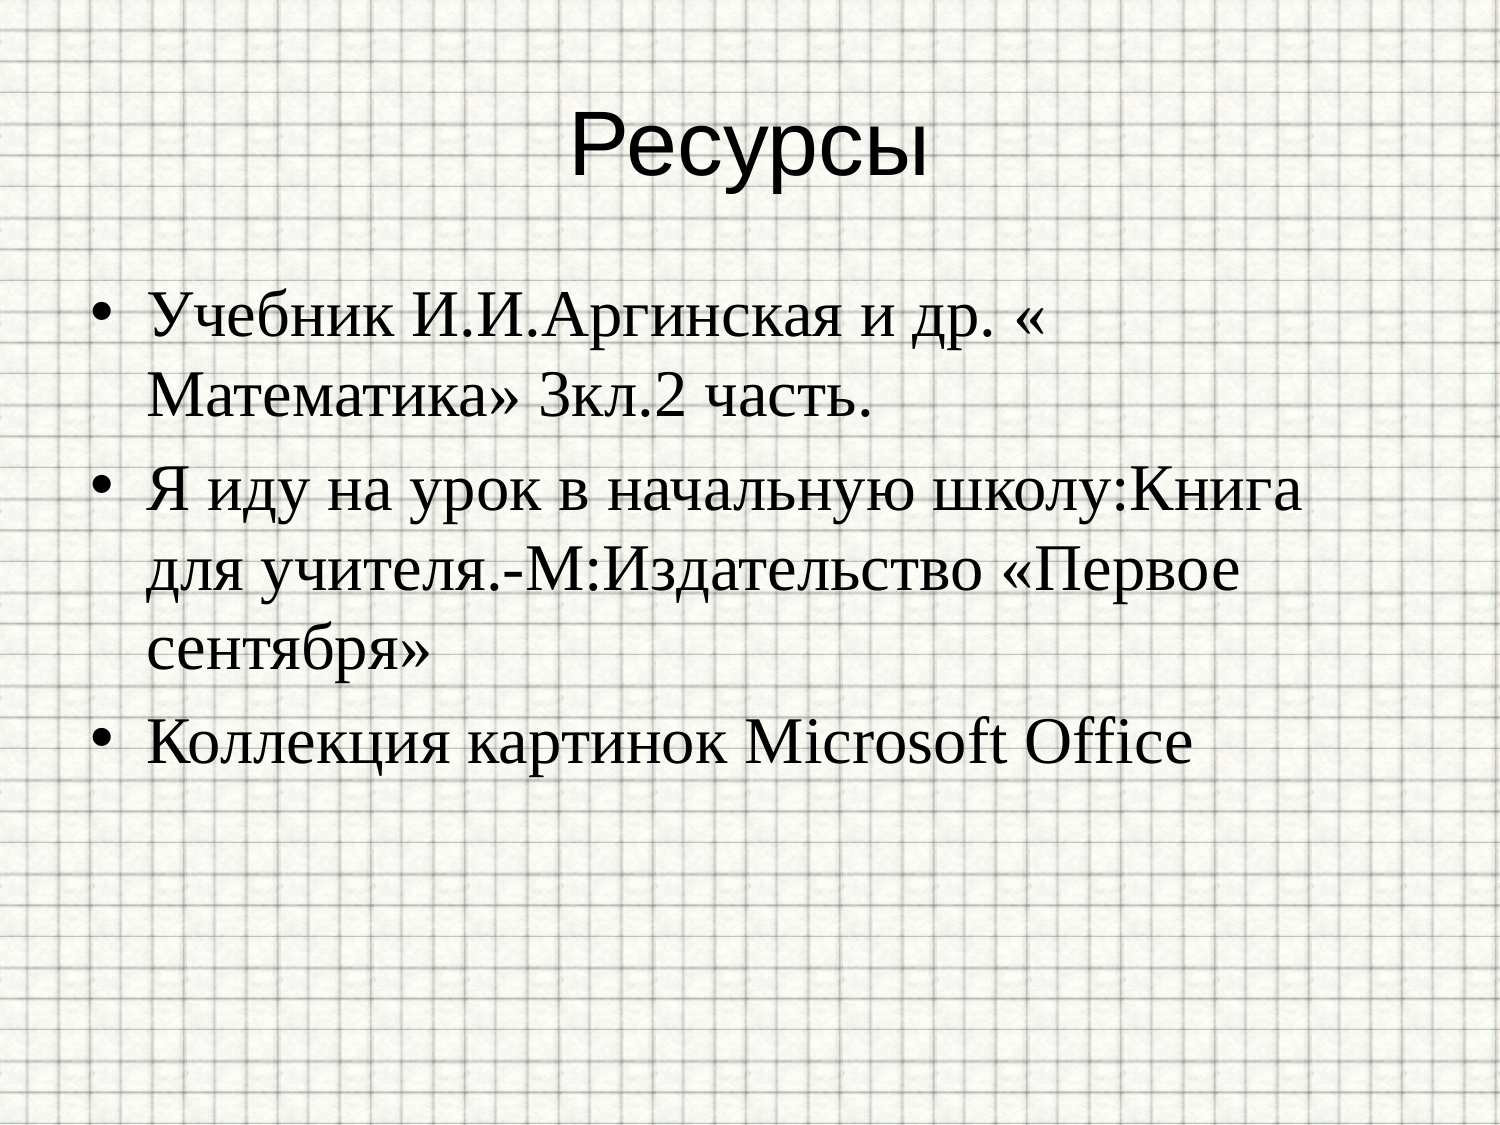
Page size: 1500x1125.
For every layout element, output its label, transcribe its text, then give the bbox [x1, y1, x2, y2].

title Ресурсы [74, 44, 1426, 233]
picture [0, 0, 1500, 1125]
list Учебник И.И.Аргинская и др. « Математика» 3кл.2 часть. Я иду на урок в начальную школу:Книга для учителя.-М:Издательство «Первое сентября» Коллекция картинок Microsoft Office [74, 262, 1426, 1006]
